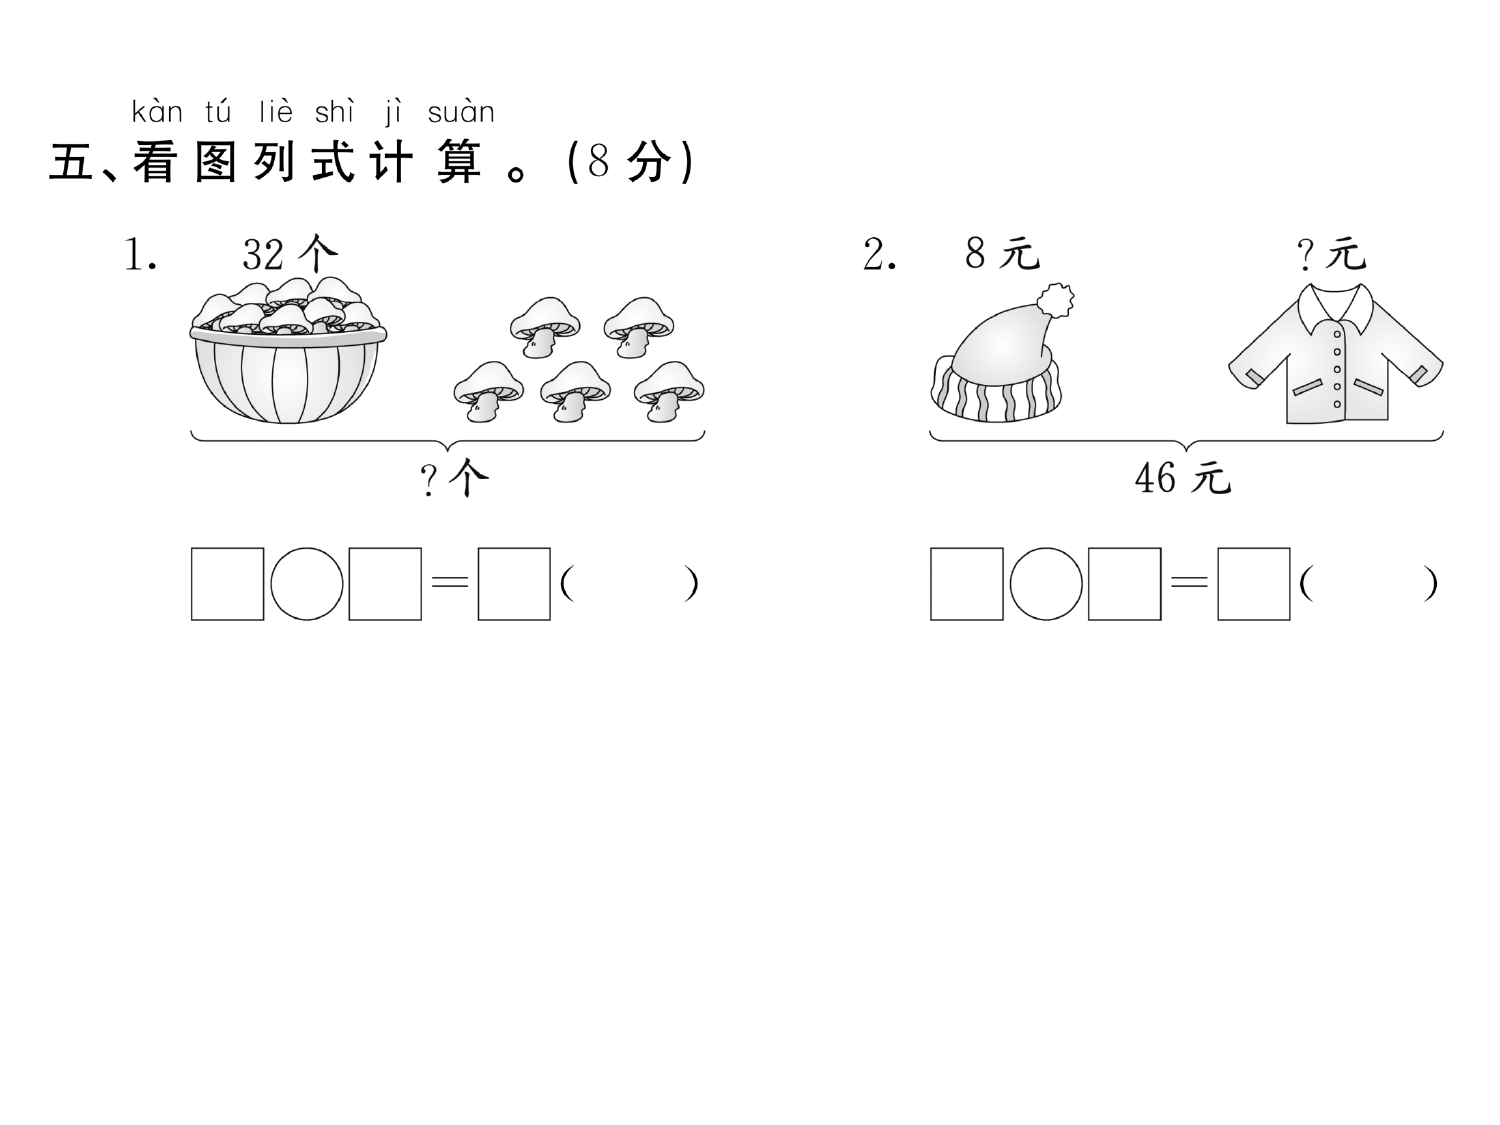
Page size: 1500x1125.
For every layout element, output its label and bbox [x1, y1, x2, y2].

picture [41, 89, 1459, 632]
